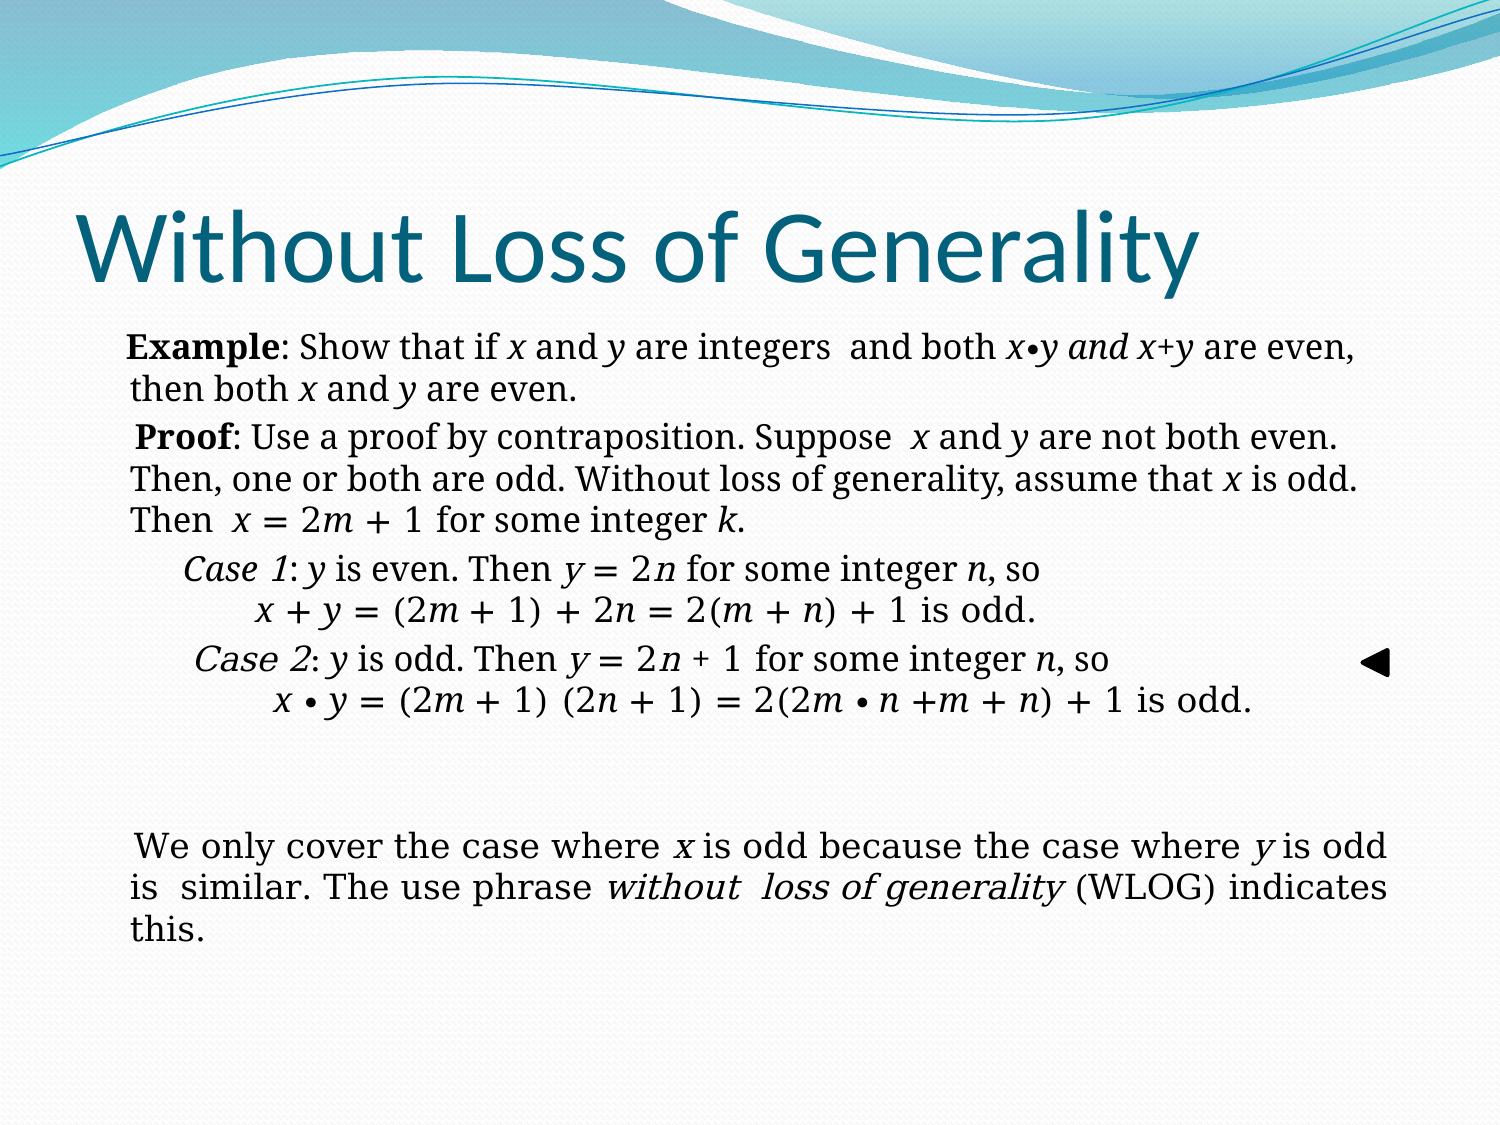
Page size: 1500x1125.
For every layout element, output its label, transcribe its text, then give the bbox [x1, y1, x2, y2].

list Example: Show that if x and y are integers and both x∙y and x+y are even, then both x and y are even. Proof: Use a proof by contraposition. Suppose x and y are not both even. Then, one or both are odd. Without loss of generality, assume that x is odd. Then x = 2m + 1 for some integer k. Case 1: y is even. Then y = 2n for some integer n, so x + y = (2m + 1) + 2n = 2(m + n) + 1 is odd. Case 2: y is odd. Then y = 2n + 1 for some integer n, so x ∙ y = (2m + 1) (2n + 1) = 2(2m ∙ n +m + n) + 1 is odd. We only cover the case where x is odd because the case where y is odd is similar. The use phrase without loss of generality (WLOG) indicates this. [75, 317, 1425, 1038]
title Without Loss of Generality [75, 115, 1425, 303]
text_box [1360, 648, 1390, 677]
